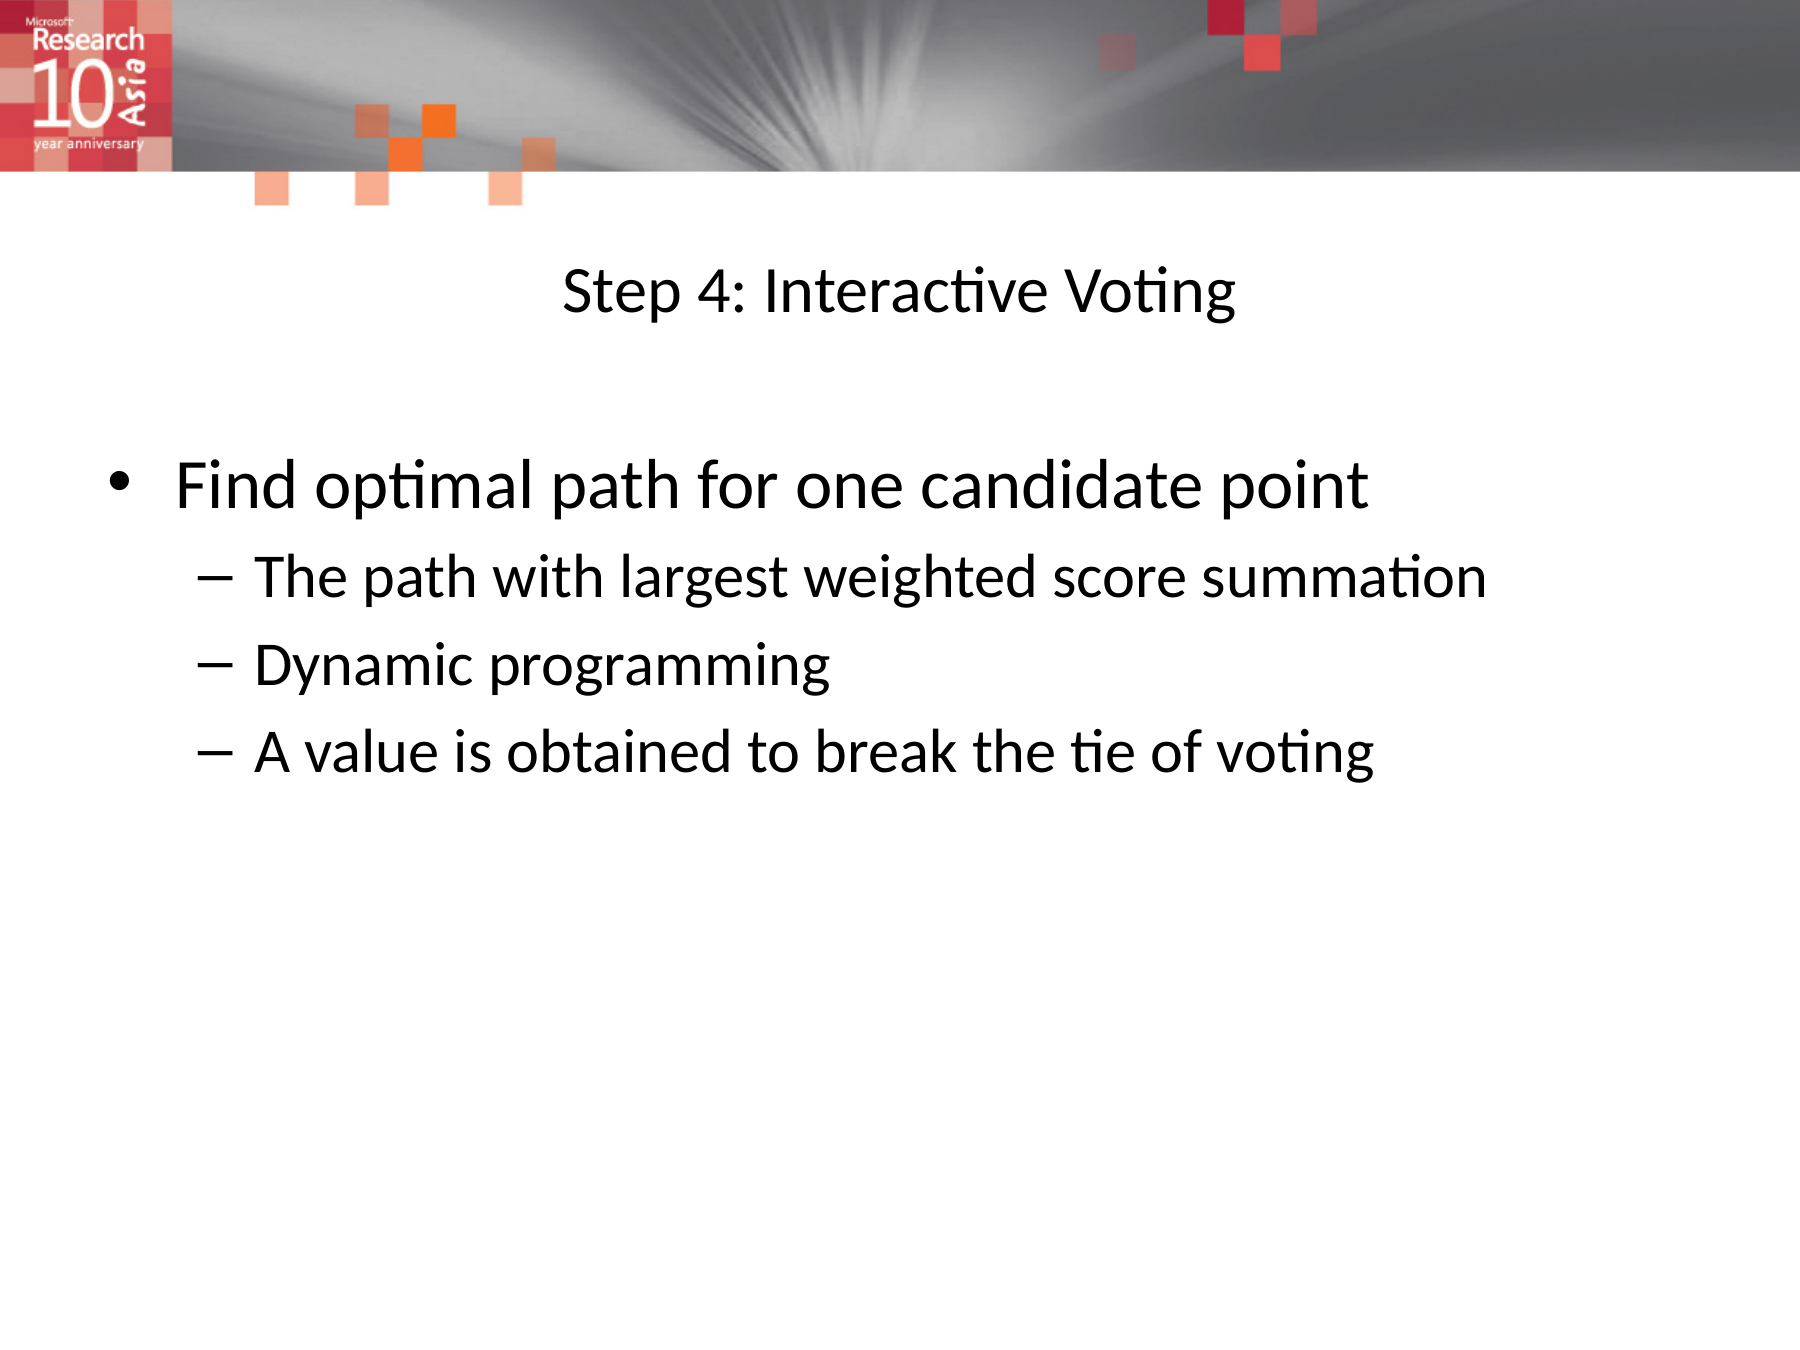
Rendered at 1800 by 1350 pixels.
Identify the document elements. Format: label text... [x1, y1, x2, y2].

title Step 4: Interactive Voting [90, 237, 1710, 336]
picture [0, 0, 1800, 1350]
list Find optimal path for one candidate point The path with largest weighted score summation Dynamic programming A value is obtained to break the tie of voting [90, 429, 1744, 1239]
